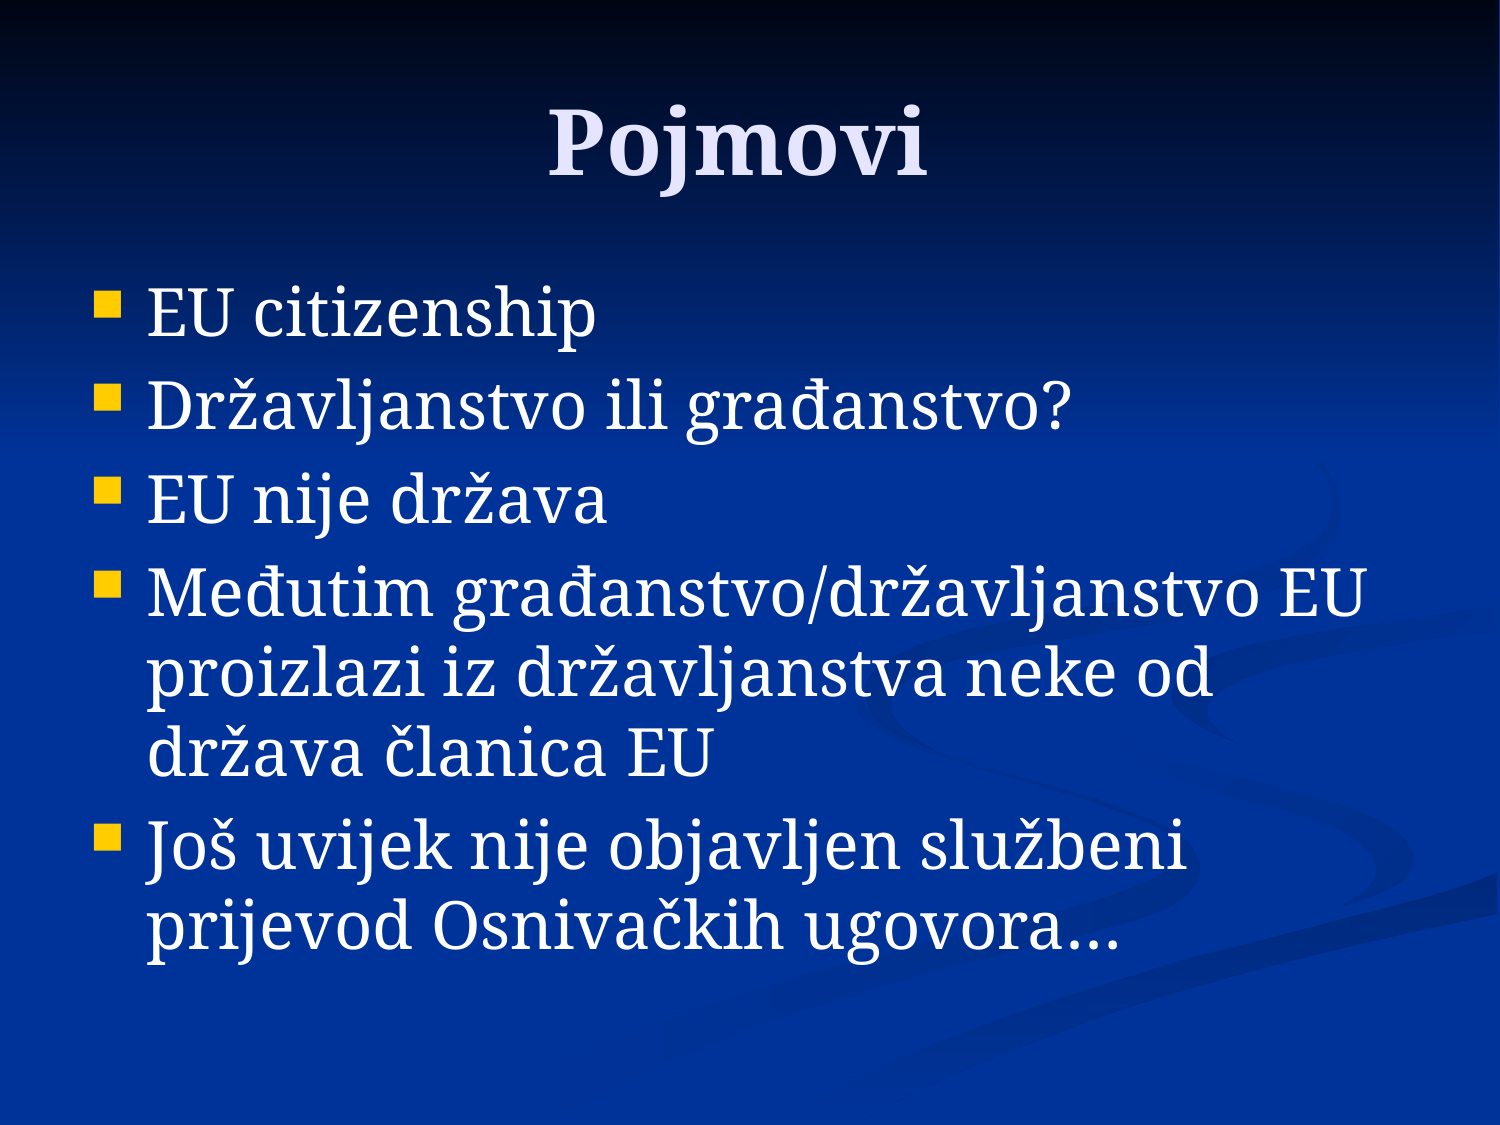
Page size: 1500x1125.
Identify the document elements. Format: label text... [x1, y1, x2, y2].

list EU citizenship Državljanstvo ili građanstvo? EU nije država Međutim građanstvo/državljanstvo EU proizlazi iz državljanstva neke od država članica EU Još uvijek nije objavljen službeni prijevod Osnivačkih ugovora… [75, 262, 1425, 1005]
title Pojmovi [75, 45, 1425, 233]
